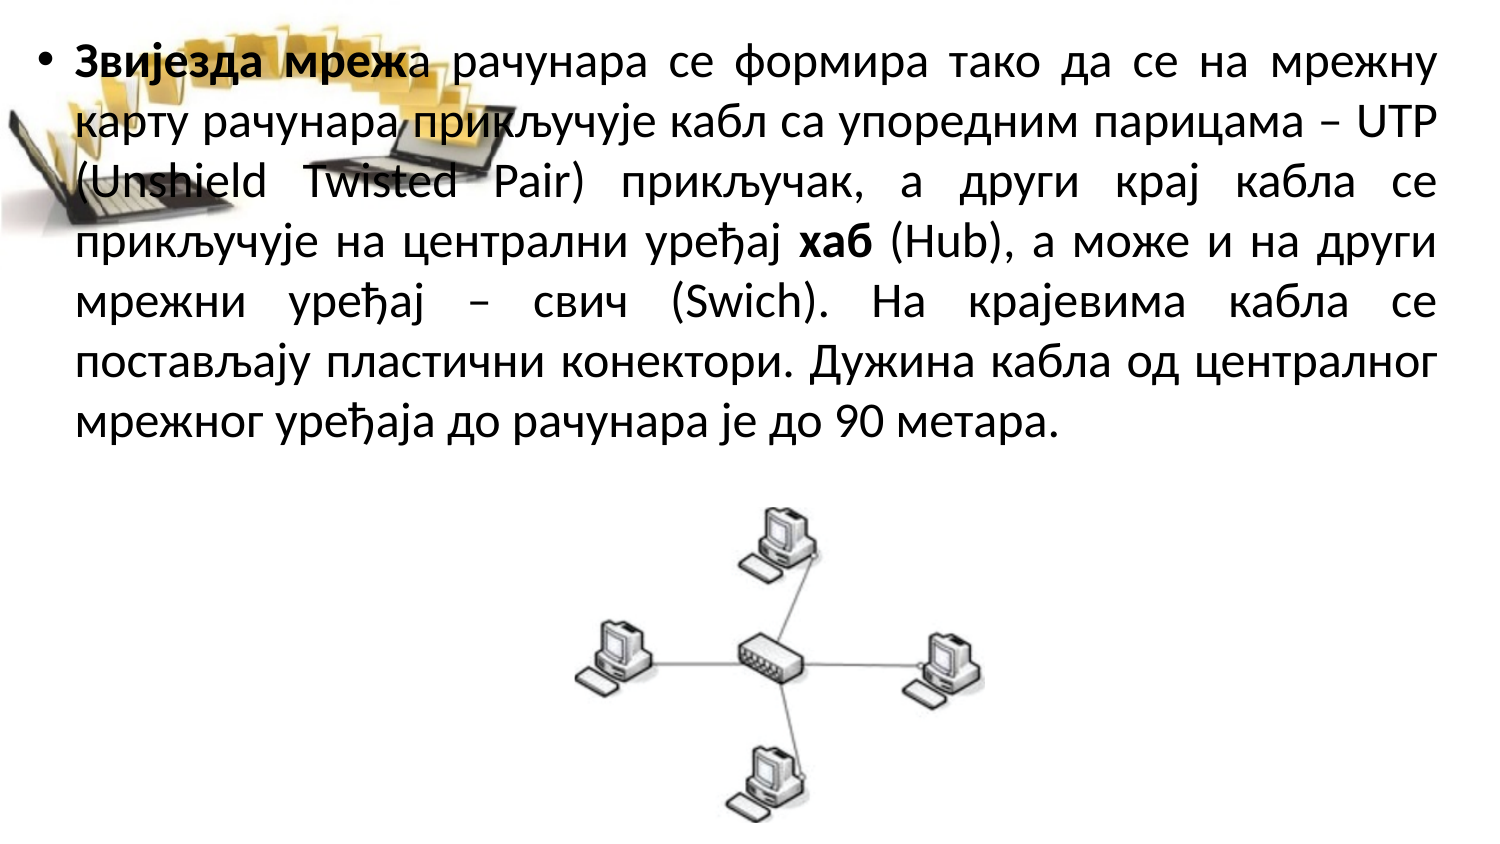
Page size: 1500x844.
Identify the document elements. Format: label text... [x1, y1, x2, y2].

picture [574, 506, 986, 823]
list Звијезда мрежа рачунара се формира тако да се на мрежну карту рачунара прикључује кабл са упоредним парицама – UTP (Unshield Twisted Pair) прикључак, а други крај кабла се прикључује на централни уређај хаб (Hub), а може и на други мрежни уређај – свич (Swich). На крајевима кабла се постављају пластични конектори. Дужина кабла од централног мрежног уређаја до рачунара је до 90 метара. [23, 21, 1452, 447]
